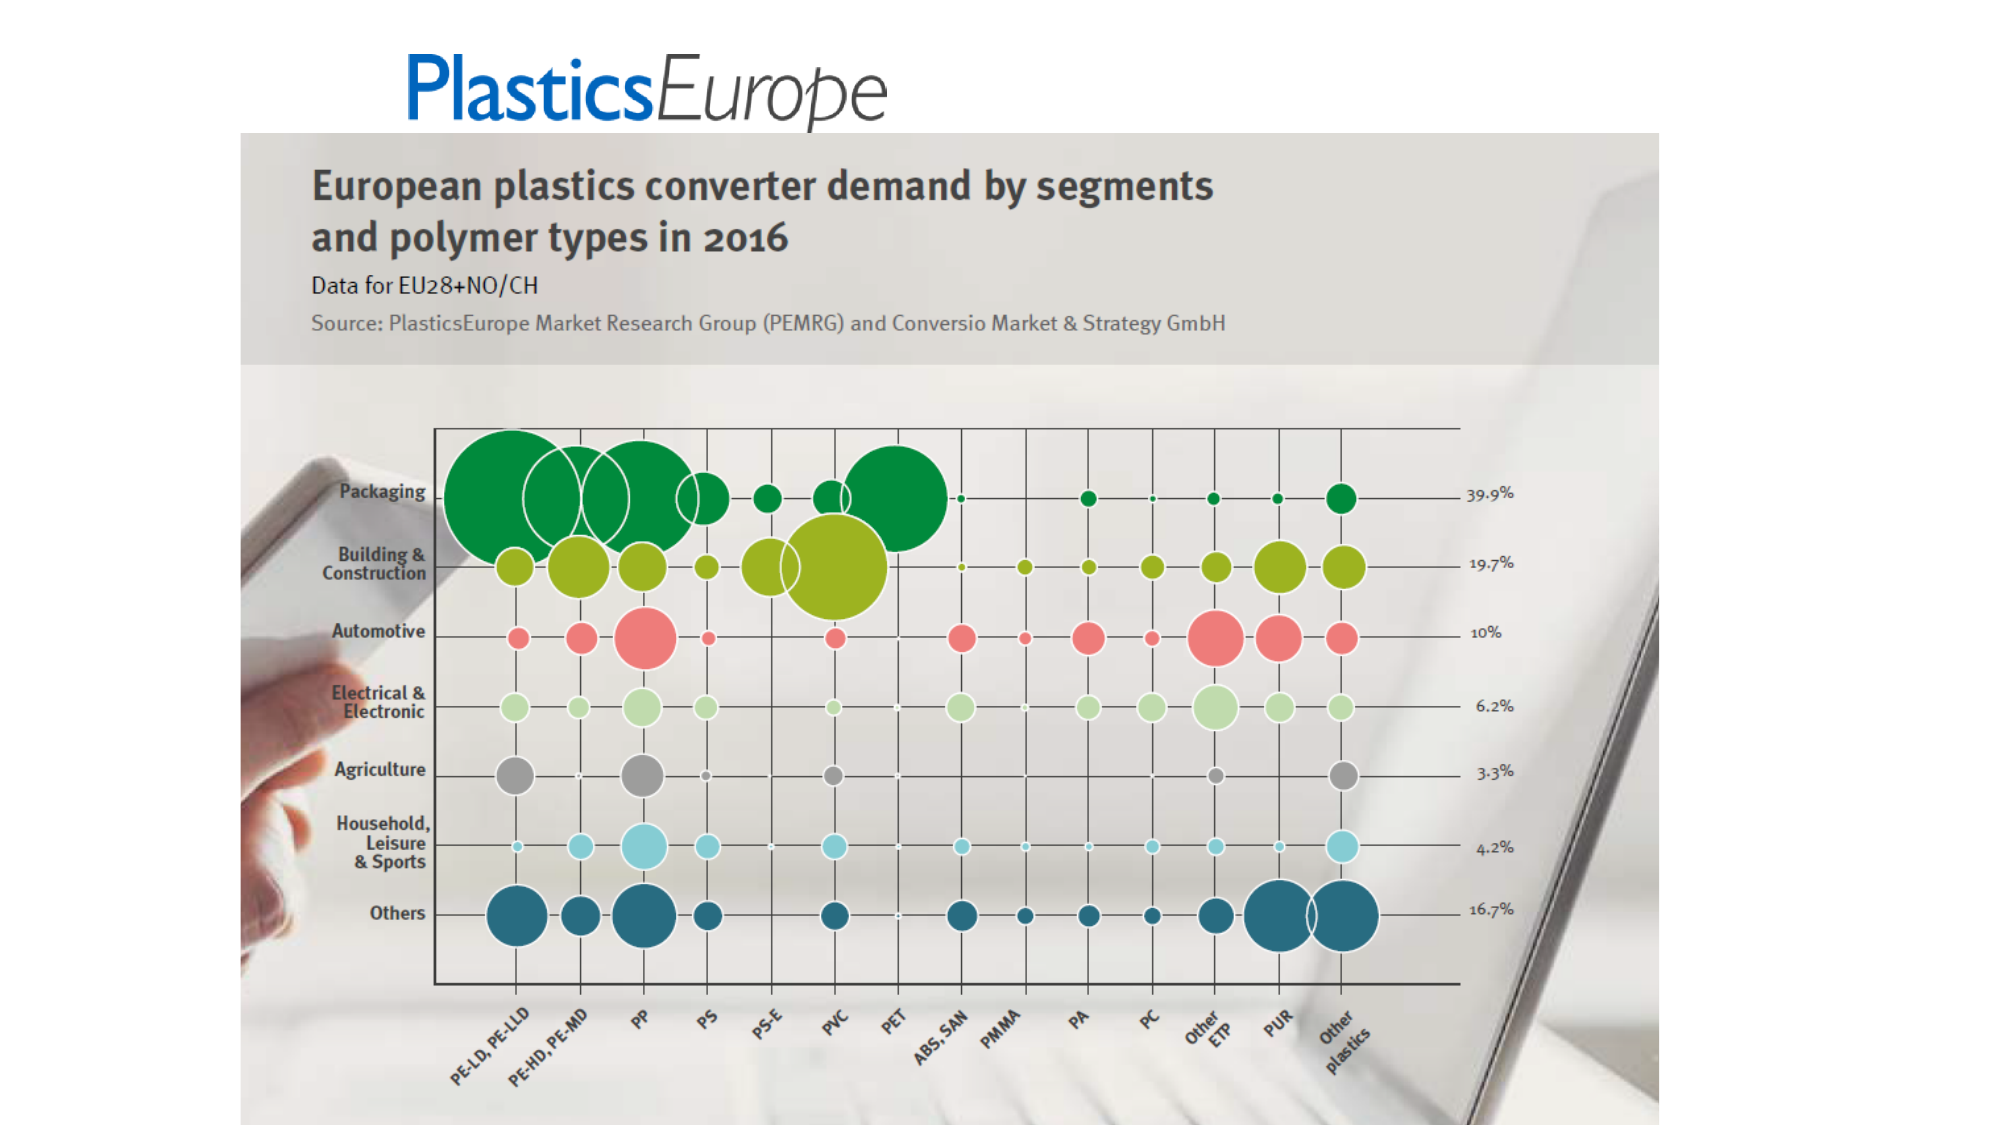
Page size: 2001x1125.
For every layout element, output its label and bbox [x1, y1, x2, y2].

picture [240, 15, 1660, 1125]
